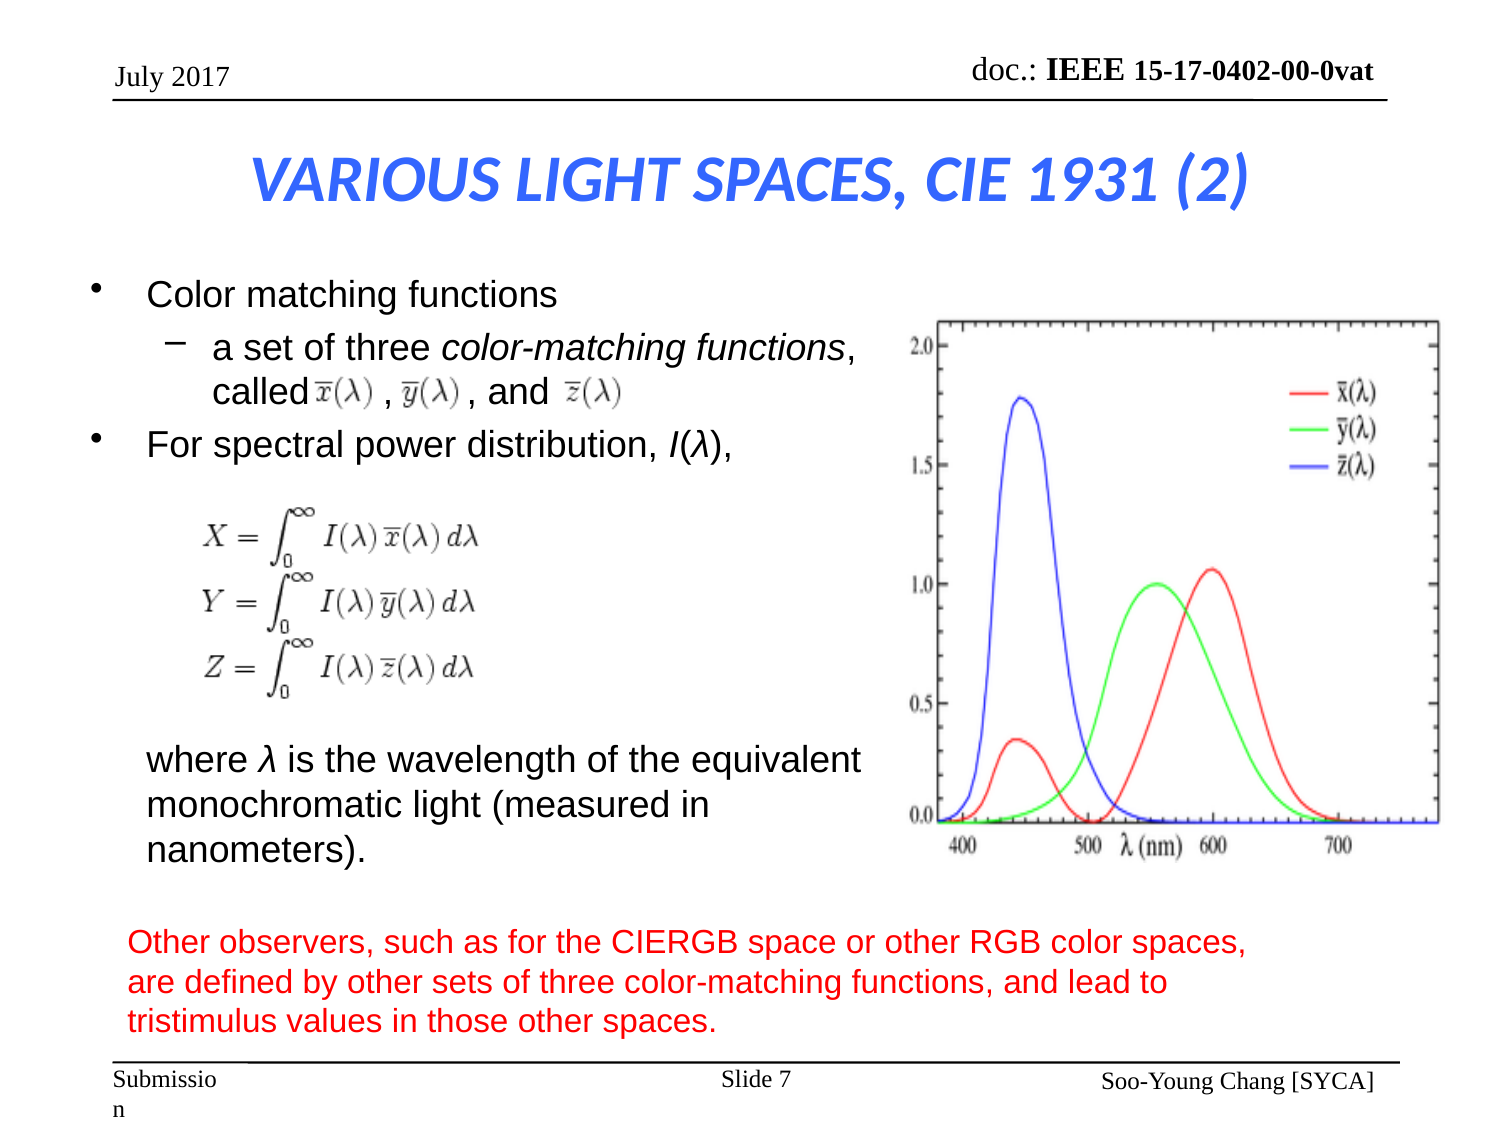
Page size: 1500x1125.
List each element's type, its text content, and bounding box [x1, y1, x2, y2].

text_box Other observers, such as for the CIERGB space or other RGB color spaces, are defined by other sets of three color-matching functions, and lead to tristimulus values in those other spaces. [112, 912, 1454, 1047]
list Color matching functions a set of three color-matching functions, called , , and For spectral power distribution, I(λ), where λ is the wavelength of the equivalent monochromatic light (measured in nanometers). [75, 262, 925, 1005]
picture [312, 374, 376, 412]
picture [899, 312, 1446, 863]
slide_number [99, 50, 363, 718]
picture [562, 374, 626, 412]
slide_number Slide 7 [712, 1061, 800, 1093]
title VARIOUS LIGHT SPACES, CIE 1931 (2) [363, 87, 1388, 263]
text_box Soo-Young Chang [SYCA] [1086, 1057, 1396, 1102]
picture [199, 506, 488, 703]
picture [399, 374, 463, 412]
